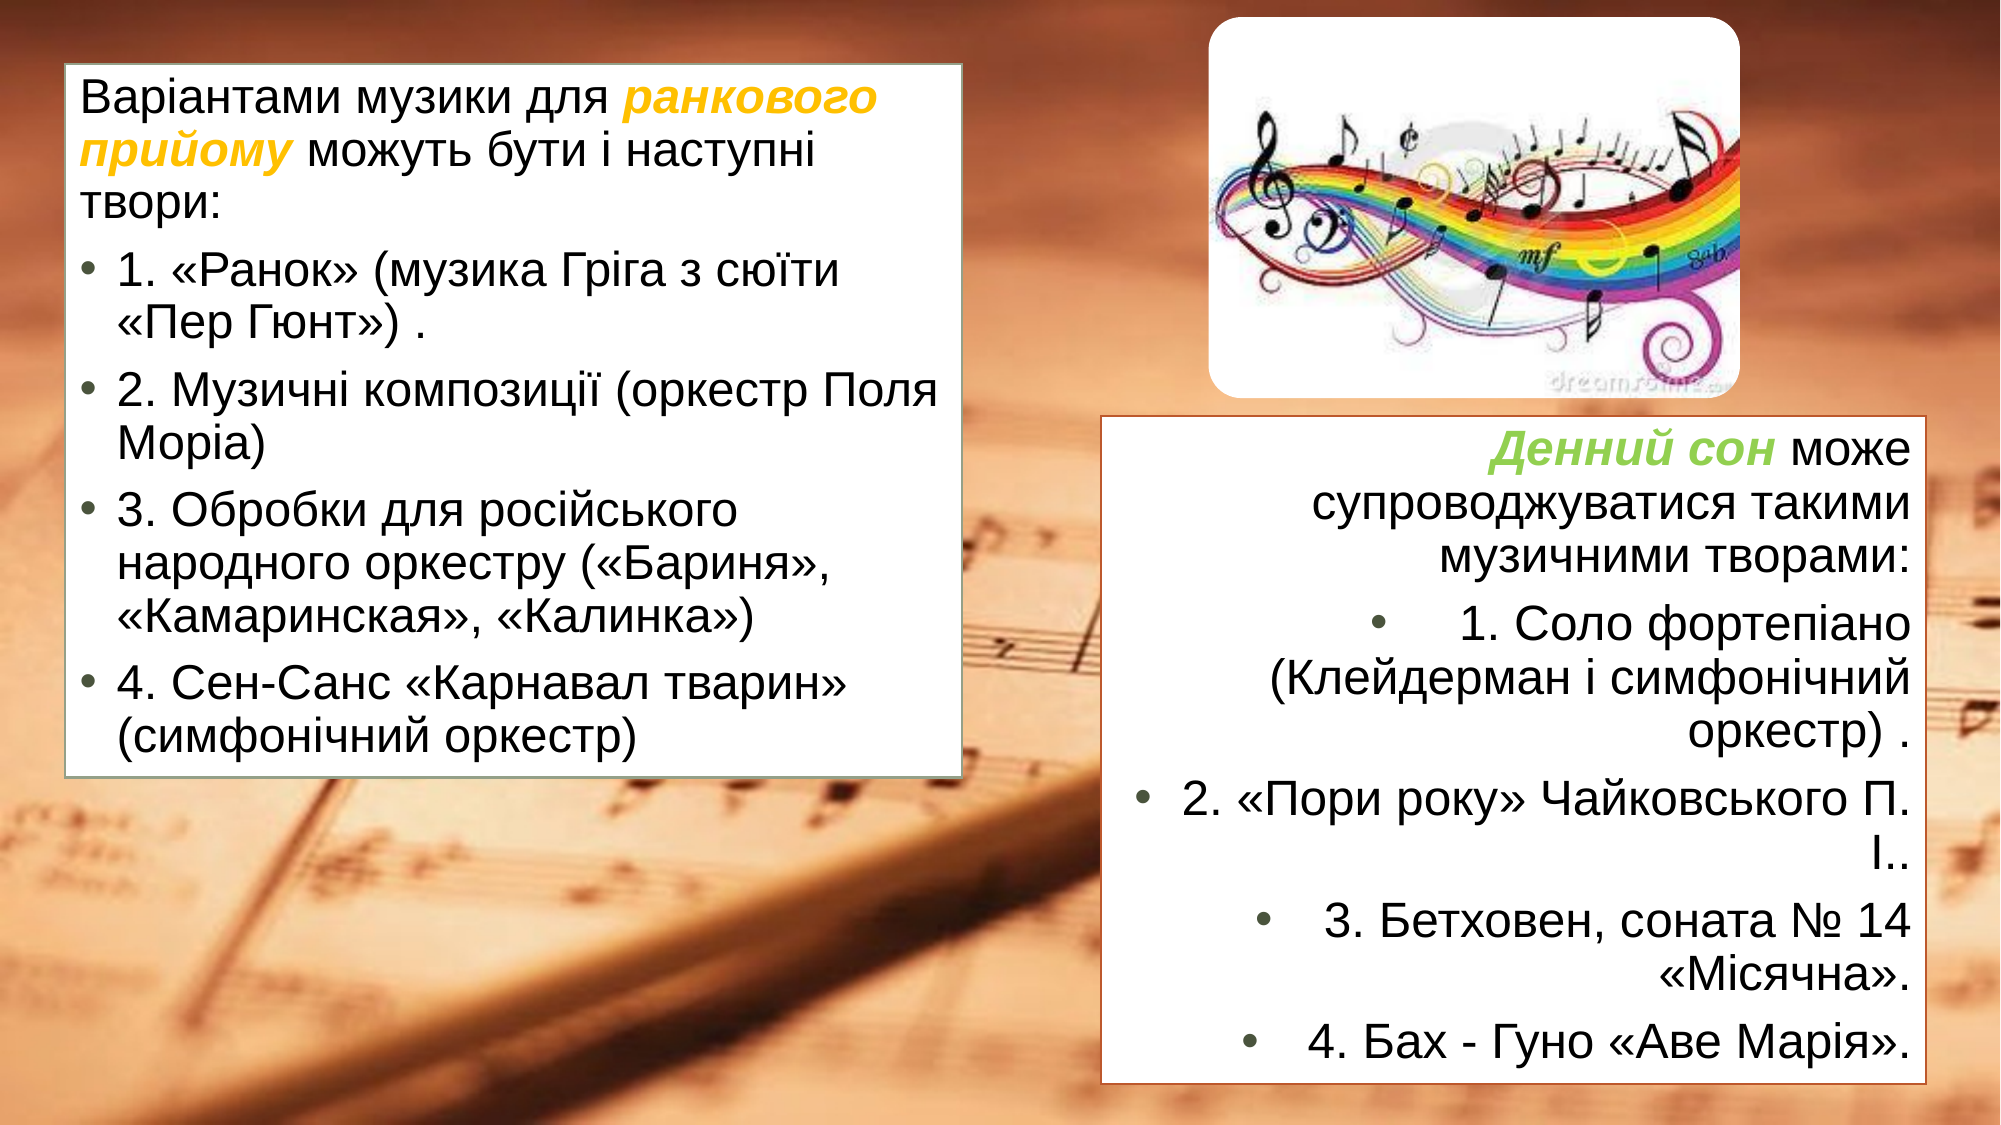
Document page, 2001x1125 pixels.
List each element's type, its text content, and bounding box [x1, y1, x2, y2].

picture [0, 0, 2001, 1125]
list Денний сон може супроводжуватися такими музичними творами: 1. Соло фортепіано (Клейдерман і симфонічний оркестр) . 2. «Пори року» Чайковського П. І.. 3. Бетховен, соната № 14 «Місячна». 4. Бах - Гуно «Аве Марія». [1100, 415, 1927, 1085]
list Варіантами музики для ранкового прийому можуть бути і наступні твори: 1. «Ранок» (музика Гріга з сюїти «Пер Гюнт») . 2. Музичні композиції (оркестр Поля Моріа) 3. Обробки для російського народного оркестру («Бариня», «Камаринская», «Калинка») 4. Сен-Санс «Карнавал тварин» (симфонічний оркестр) [64, 63, 963, 779]
